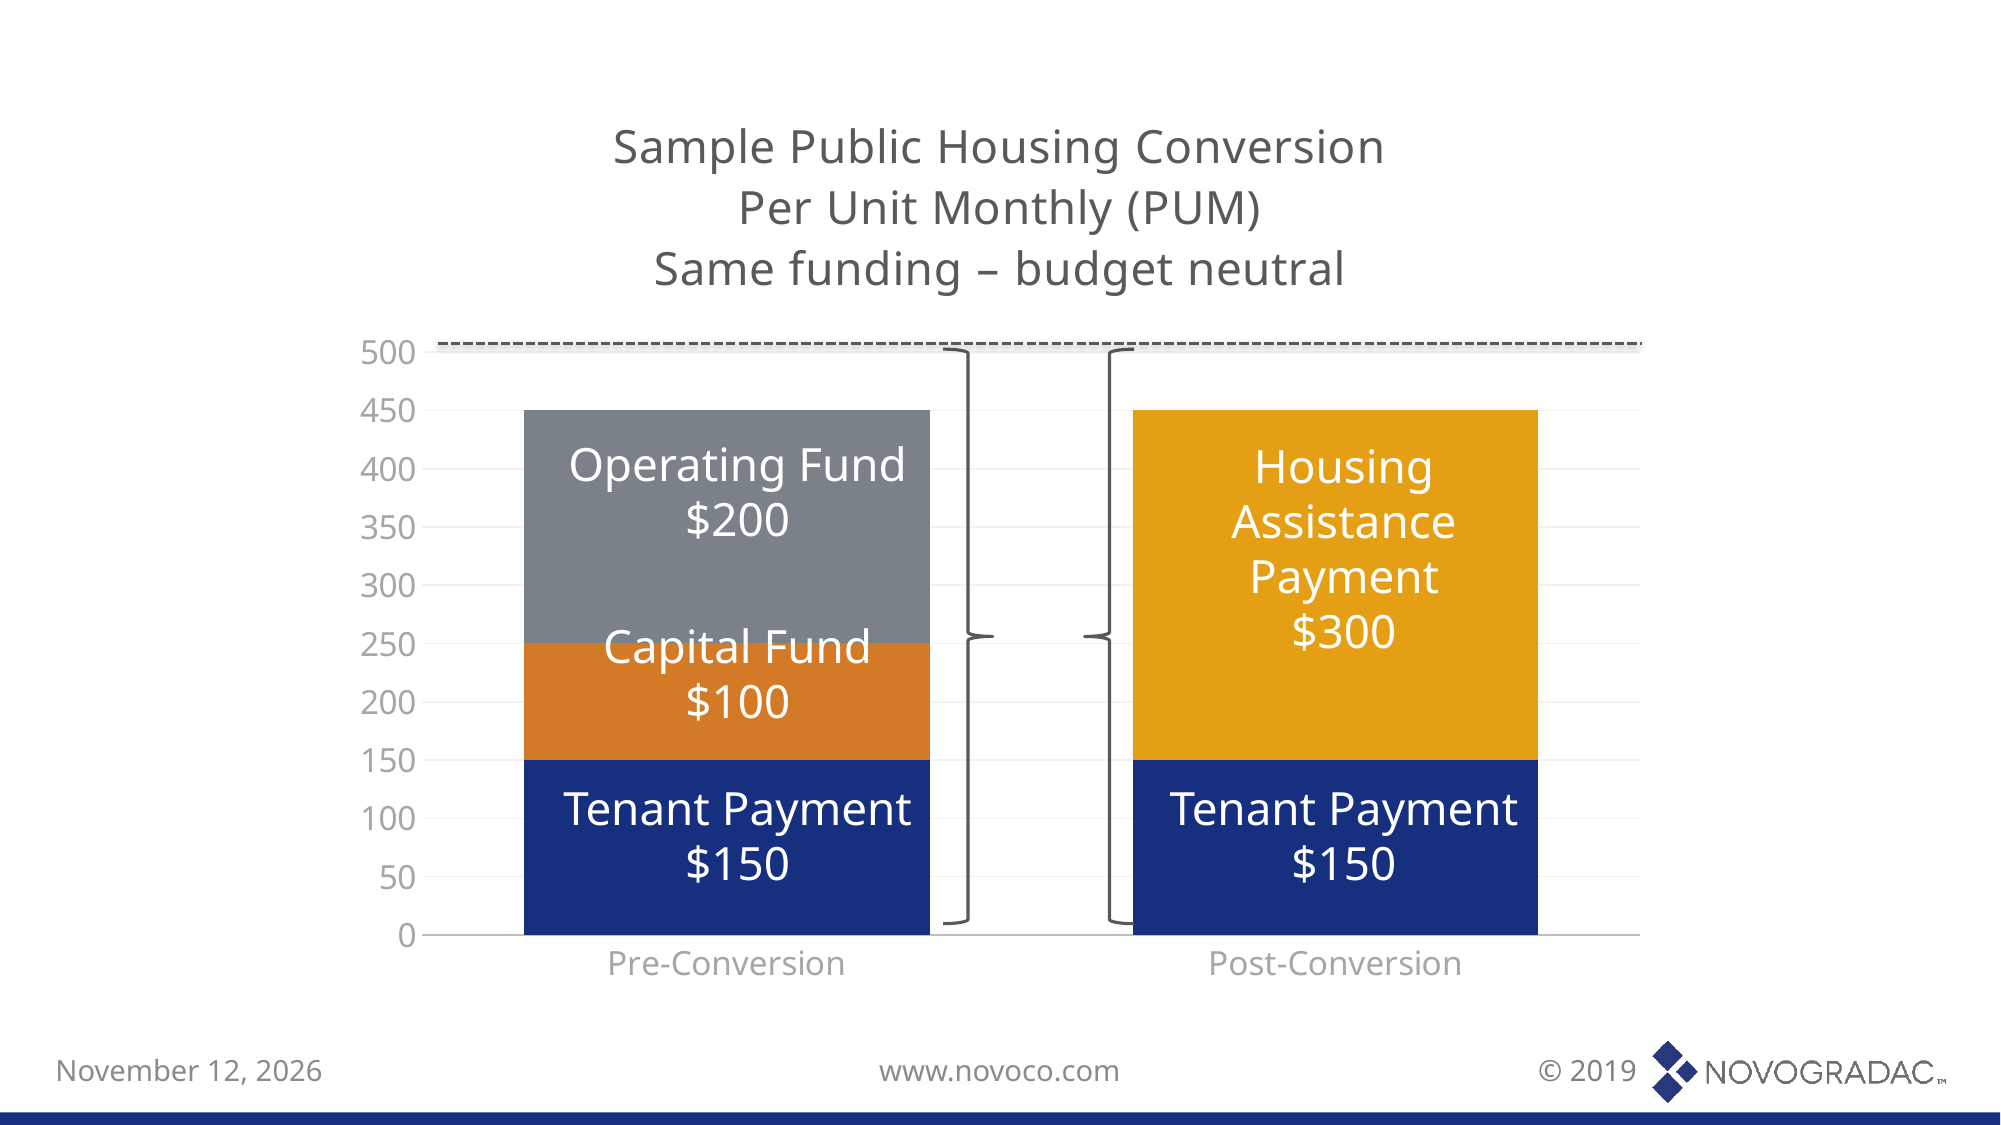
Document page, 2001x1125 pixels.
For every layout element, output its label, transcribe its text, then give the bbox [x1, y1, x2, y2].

footer www.novoco.com [683, 1042, 1317, 1103]
chart [332, 74, 1667, 1004]
picture [1652, 1041, 1946, 1103]
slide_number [40, 1042, 508, 1103]
